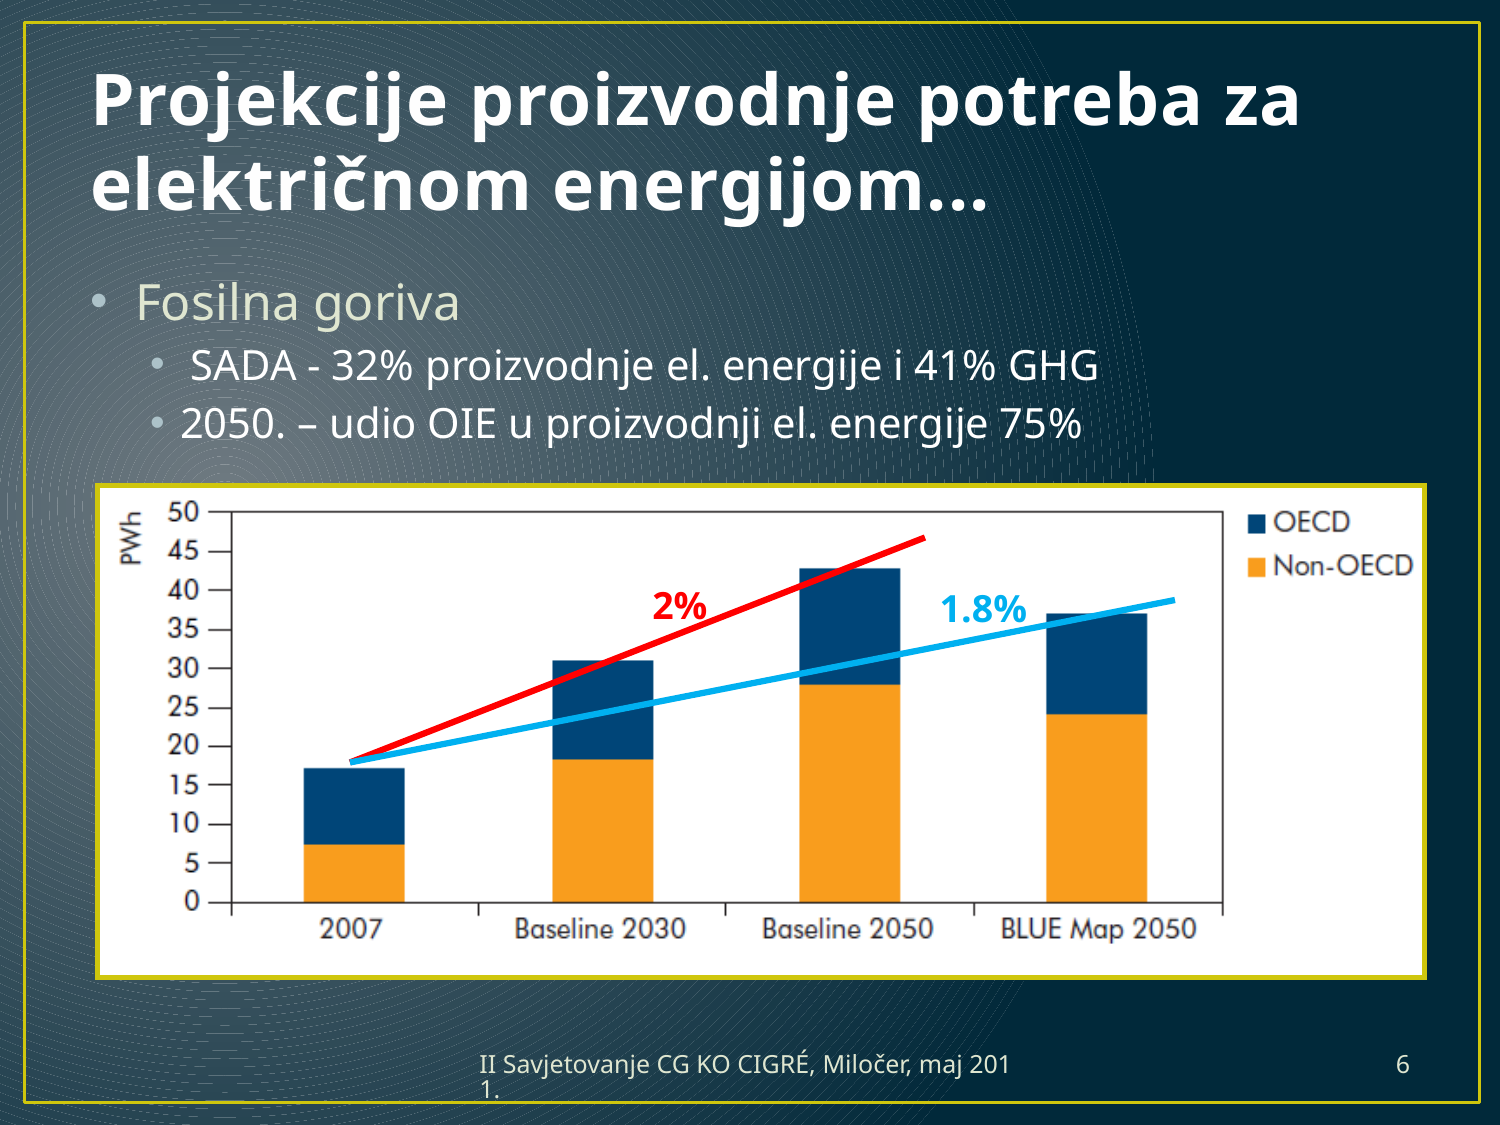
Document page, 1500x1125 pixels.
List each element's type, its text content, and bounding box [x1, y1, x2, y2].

picture [99, 487, 1423, 976]
slide_number 6 [1074, 1035, 1425, 1096]
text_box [349, 537, 926, 597]
footer II Savjetovanje CG KO CIGRÉ, Miločer, maj 2011. [464, 1035, 1036, 1096]
list Fosilna goriva SADA - 32% proizvodnje el. energije i 41% GHG 2050. – udio OIE u proizvodnji el. energije 75% [75, 262, 1425, 1005]
title Projekcije proizvodnje potreba za električnom energijom... [75, 45, 1425, 233]
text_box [349, 599, 1176, 763]
